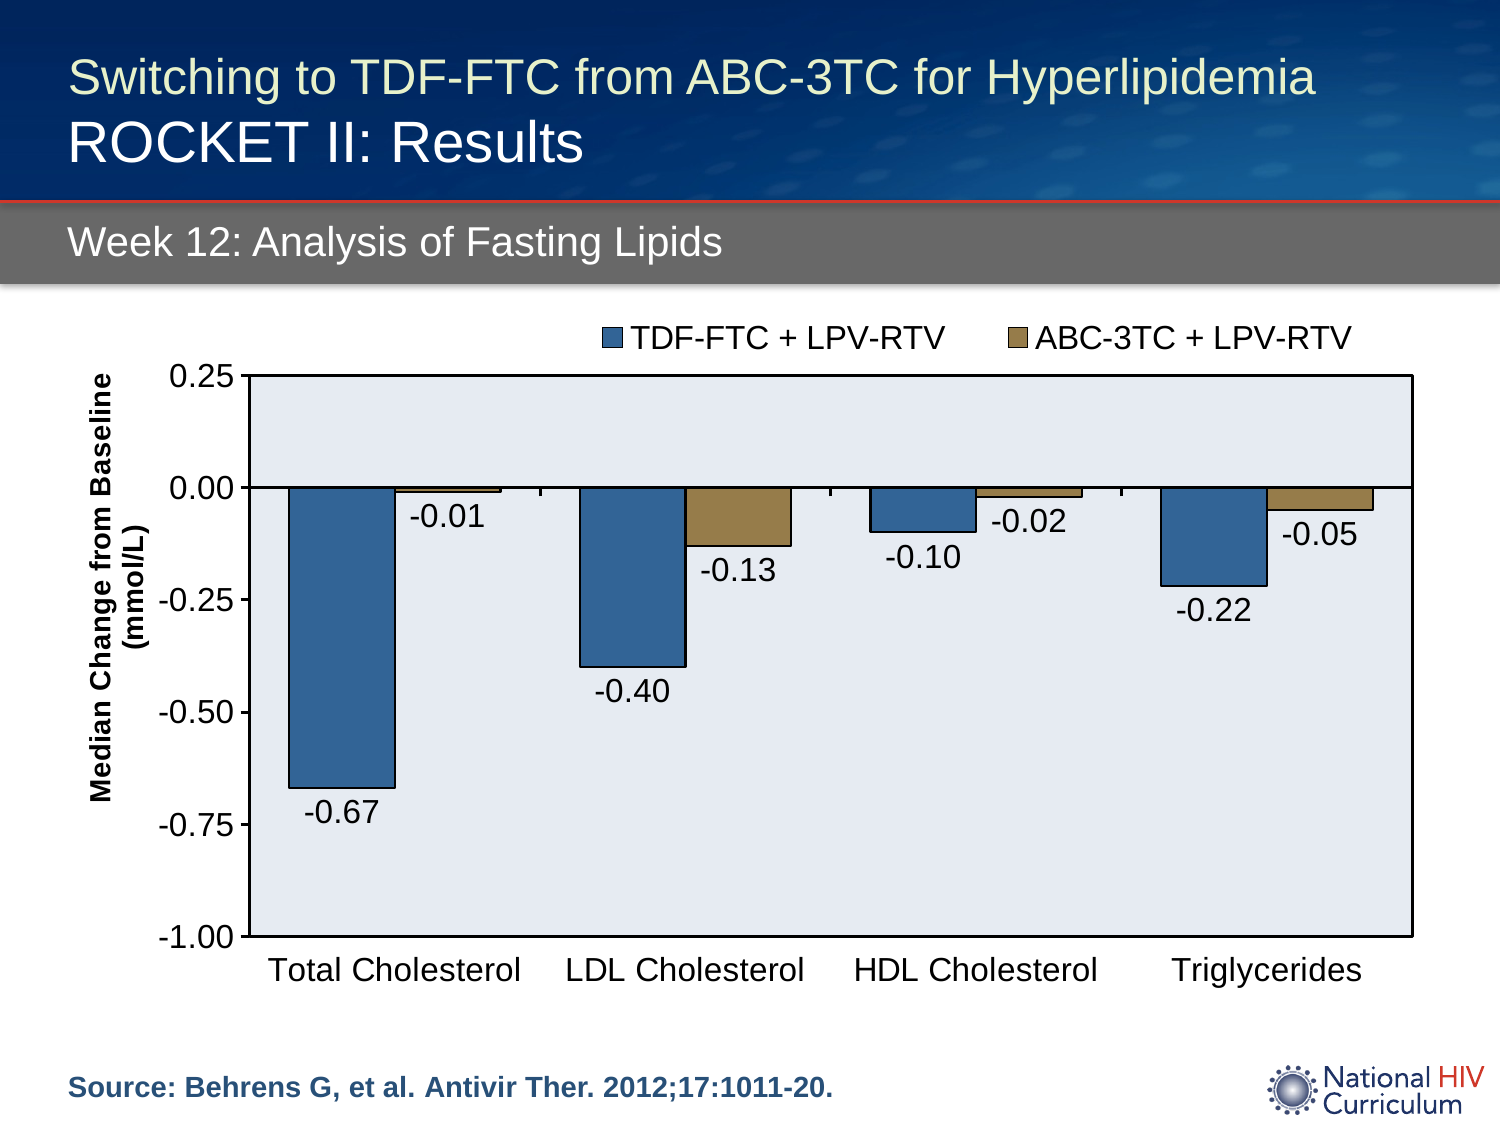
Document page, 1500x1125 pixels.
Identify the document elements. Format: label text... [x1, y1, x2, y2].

chart [74, 299, 1426, 1001]
list Source: Behrens G, et al. Antivir Ther. 2012;17:1011-20. [53, 1059, 1261, 1113]
picture [0, 0, 1500, 200]
picture [1267, 1065, 1318, 1115]
title Switching to TDF-FTC from ABC-3TC for Hyperlipidemia ROCKET II: Results [53, 19, 1447, 199]
list Week 12: Analysis of Fasting Lipids [52, 205, 1448, 281]
